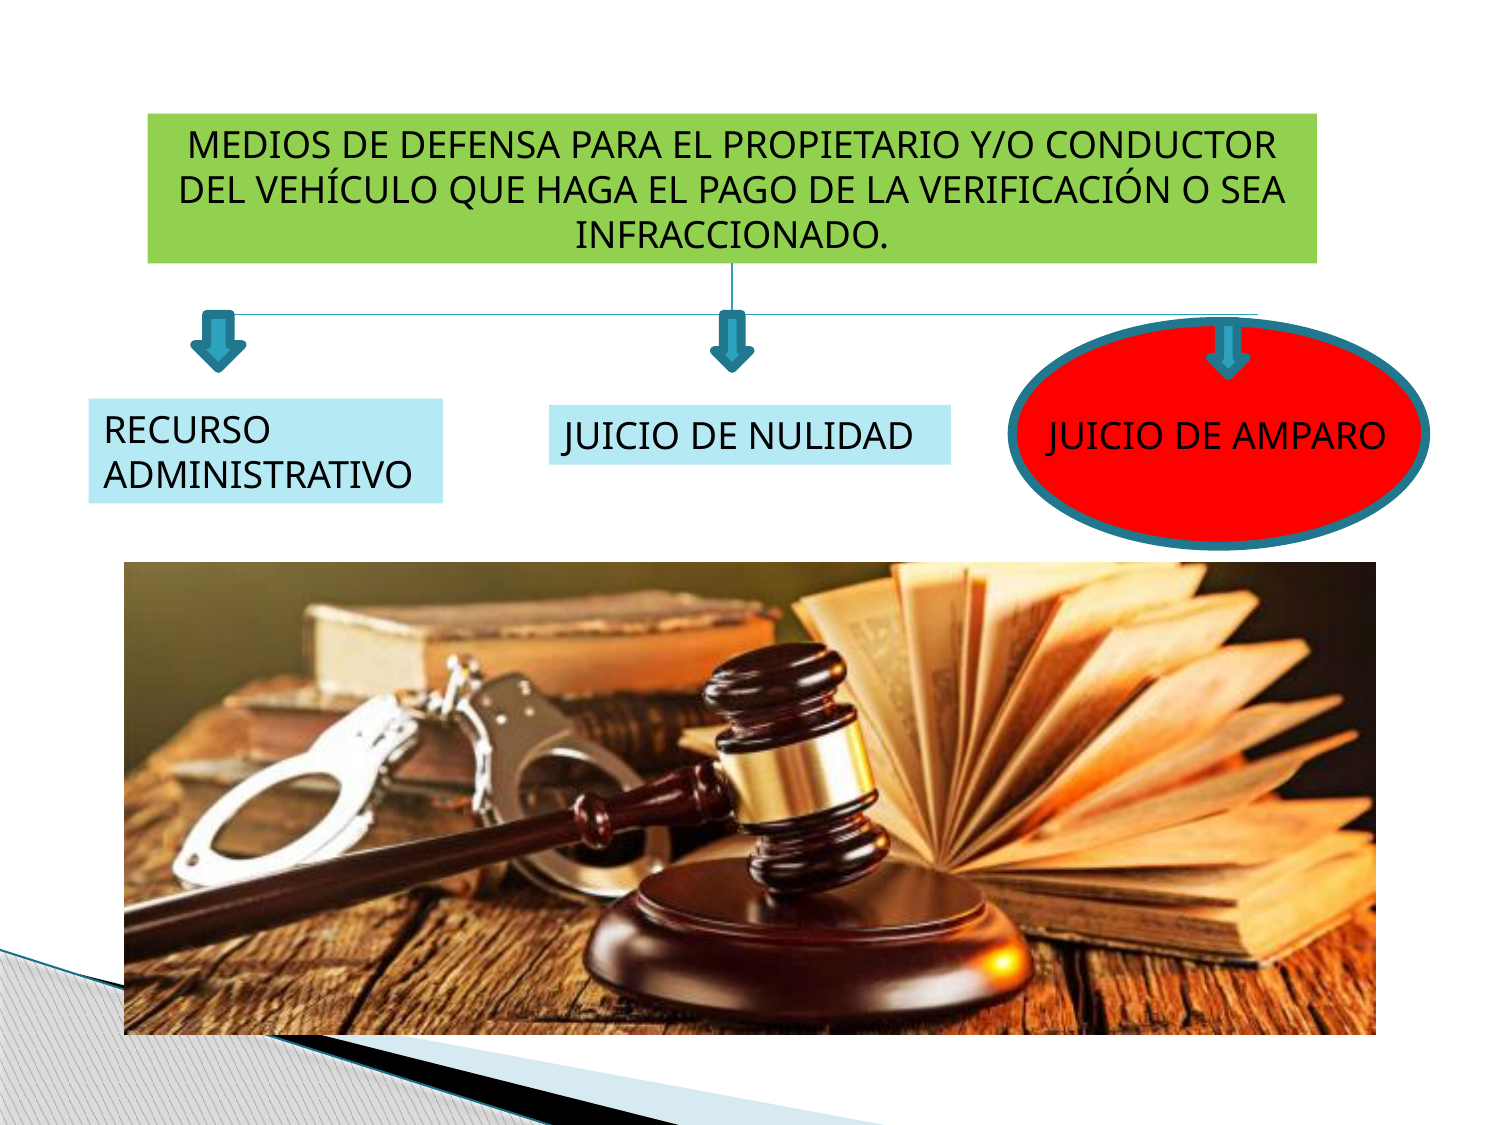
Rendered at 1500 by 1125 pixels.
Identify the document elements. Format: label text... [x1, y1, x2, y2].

text_box [738, 309, 746, 314]
text_box RECURSO ADMINISTRATIVO [88, 398, 443, 504]
picture [124, 562, 1376, 1036]
text_box MEDIOS DE DEFENSA PARA EL PROPIETARIO Y/O CONDUCTOR DEL VEHÍCULO QUE HAGA EL PAGO DE LA VERIFICACIÓN O SEA INFRACCIONADO. [147, 113, 1317, 264]
text_box [719, 309, 727, 314]
text_box [1007, 319, 1424, 551]
text_box JUICIO DE AMPARO [1033, 404, 1424, 465]
text_box [1206, 325, 1251, 380]
text_box [190, 309, 247, 373]
text_box [710, 325, 755, 373]
text_box [1424, 405, 1431, 462]
text_box JUICIO DE NULIDAD [549, 404, 951, 465]
